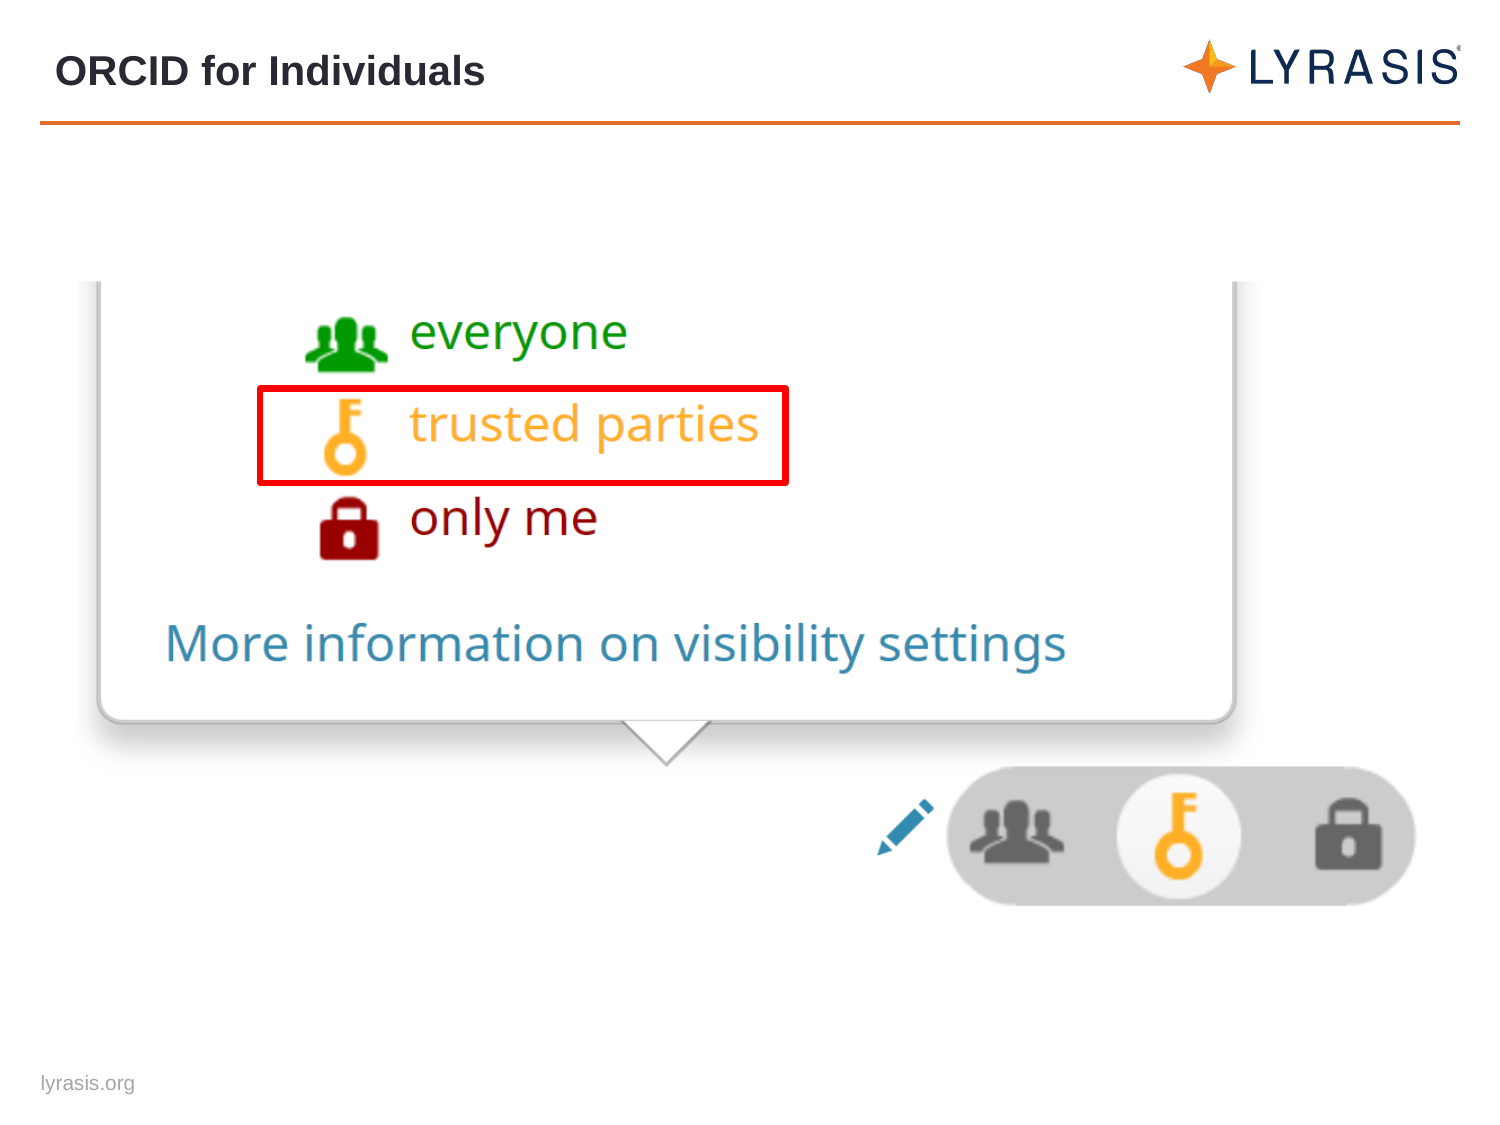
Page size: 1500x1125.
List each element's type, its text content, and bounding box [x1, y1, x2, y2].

picture [1183, 39, 1461, 93]
picture [77, 227, 1423, 914]
title ORCID for Individuals [40, 36, 1138, 111]
